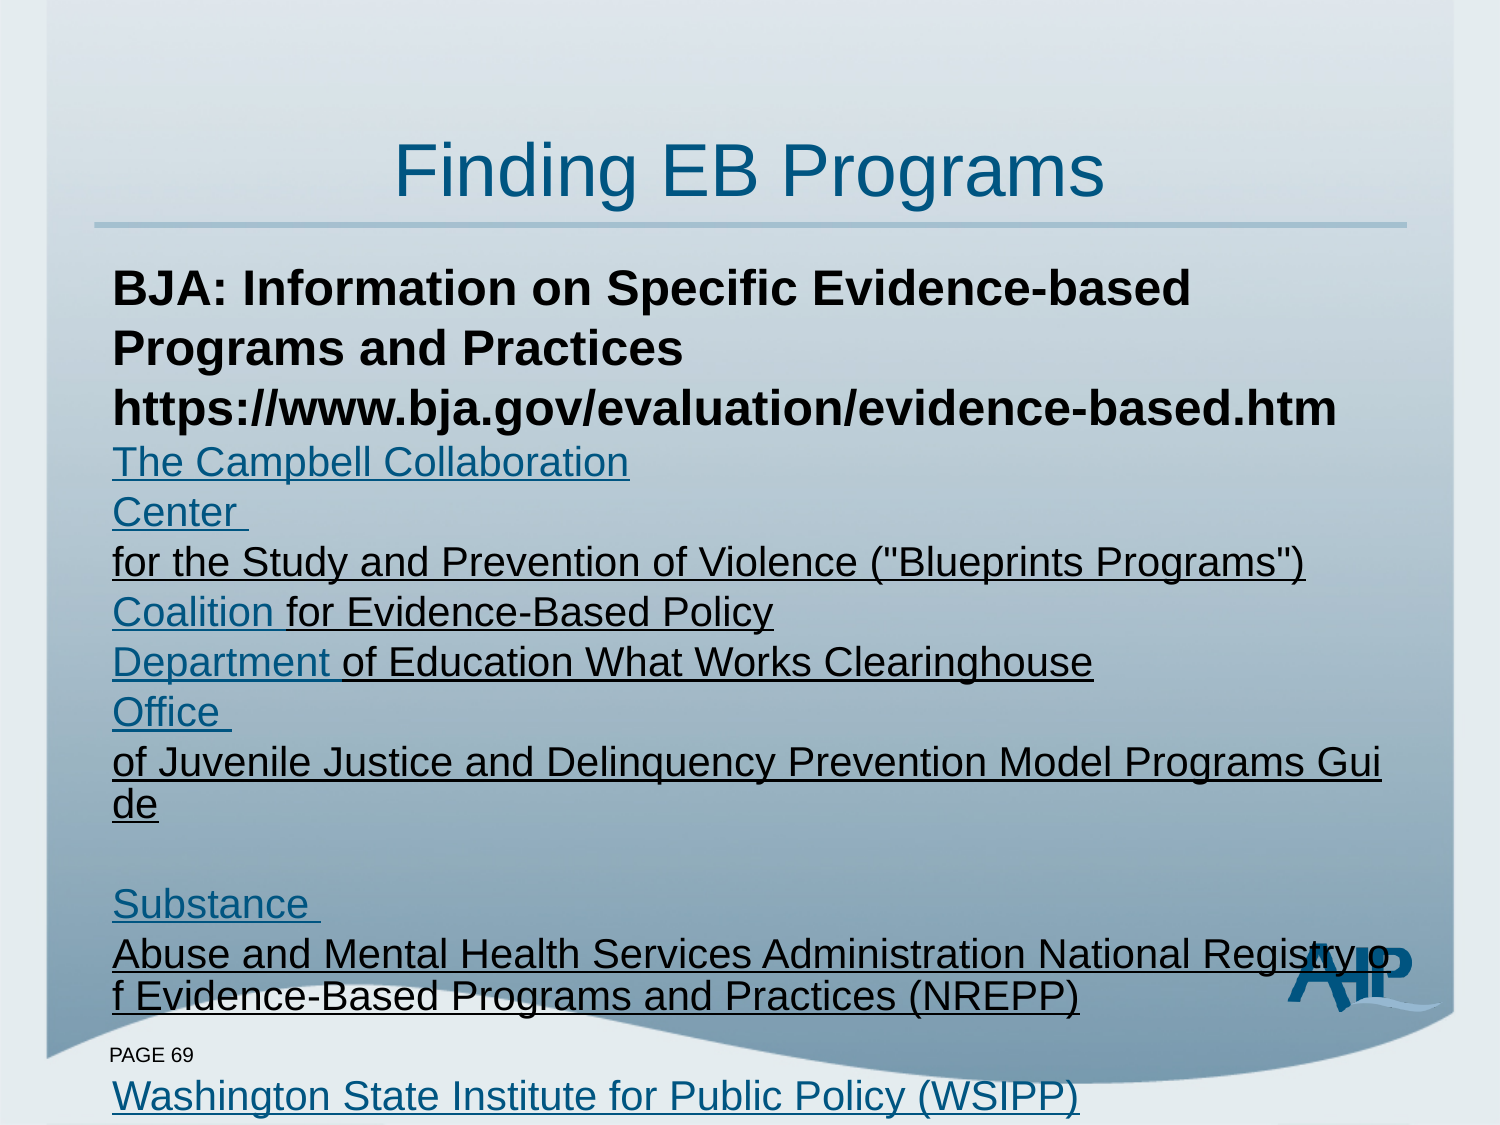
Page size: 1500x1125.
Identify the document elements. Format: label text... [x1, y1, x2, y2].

list BJA: Information on Specific Evidence-based Programs and Practices https://www.bja.gov/evaluation/evidence-based.htm The Campbell Collaboration Center for the Study and Prevention of Violence ("Blueprints Programs") Coalition for Evidence-Based Policy Department of Education What Works Clearinghouse Office of Juvenile Justice and Delinquency Prevention Model Programs Guide Substance Abuse and Mental Health Services Administration National Registry of Evidence-Based Programs and Practices (NREPP) Washington State Institute for Public Policy (WSIPP) [112, 254, 1394, 998]
title Finding EB Programs [75, 13, 1425, 212]
picture [0, 0, 1500, 1125]
